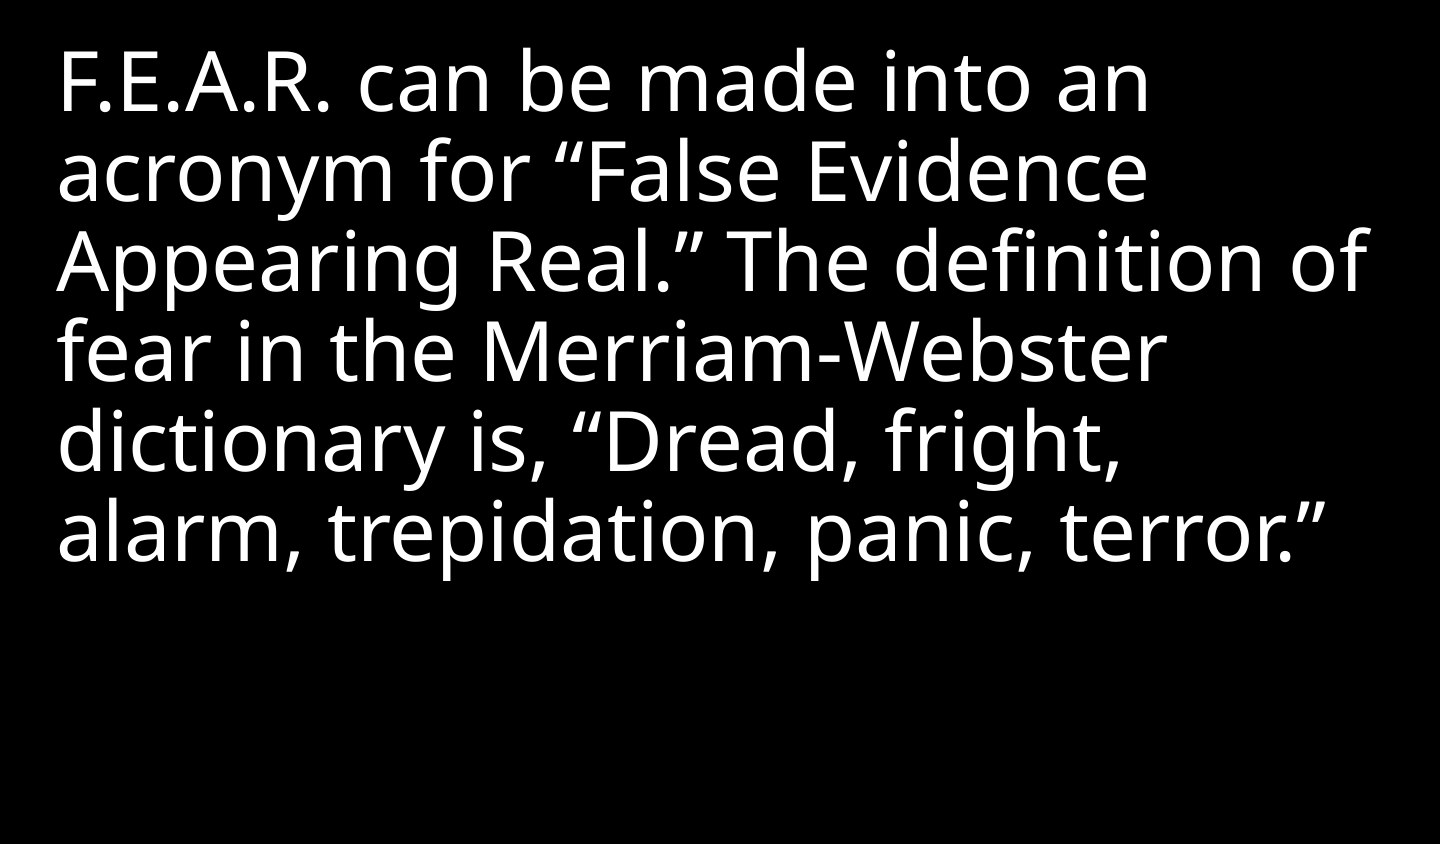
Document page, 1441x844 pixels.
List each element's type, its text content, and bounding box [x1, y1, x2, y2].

list F.E.A.R. can be made into an acronym for “False Evidence Appearing Real.” The definition of fear in the Merriam-Webster dictionary is, “Dread, fright, alarm, trepidation, panic, terror.” [45, 34, 1396, 844]
